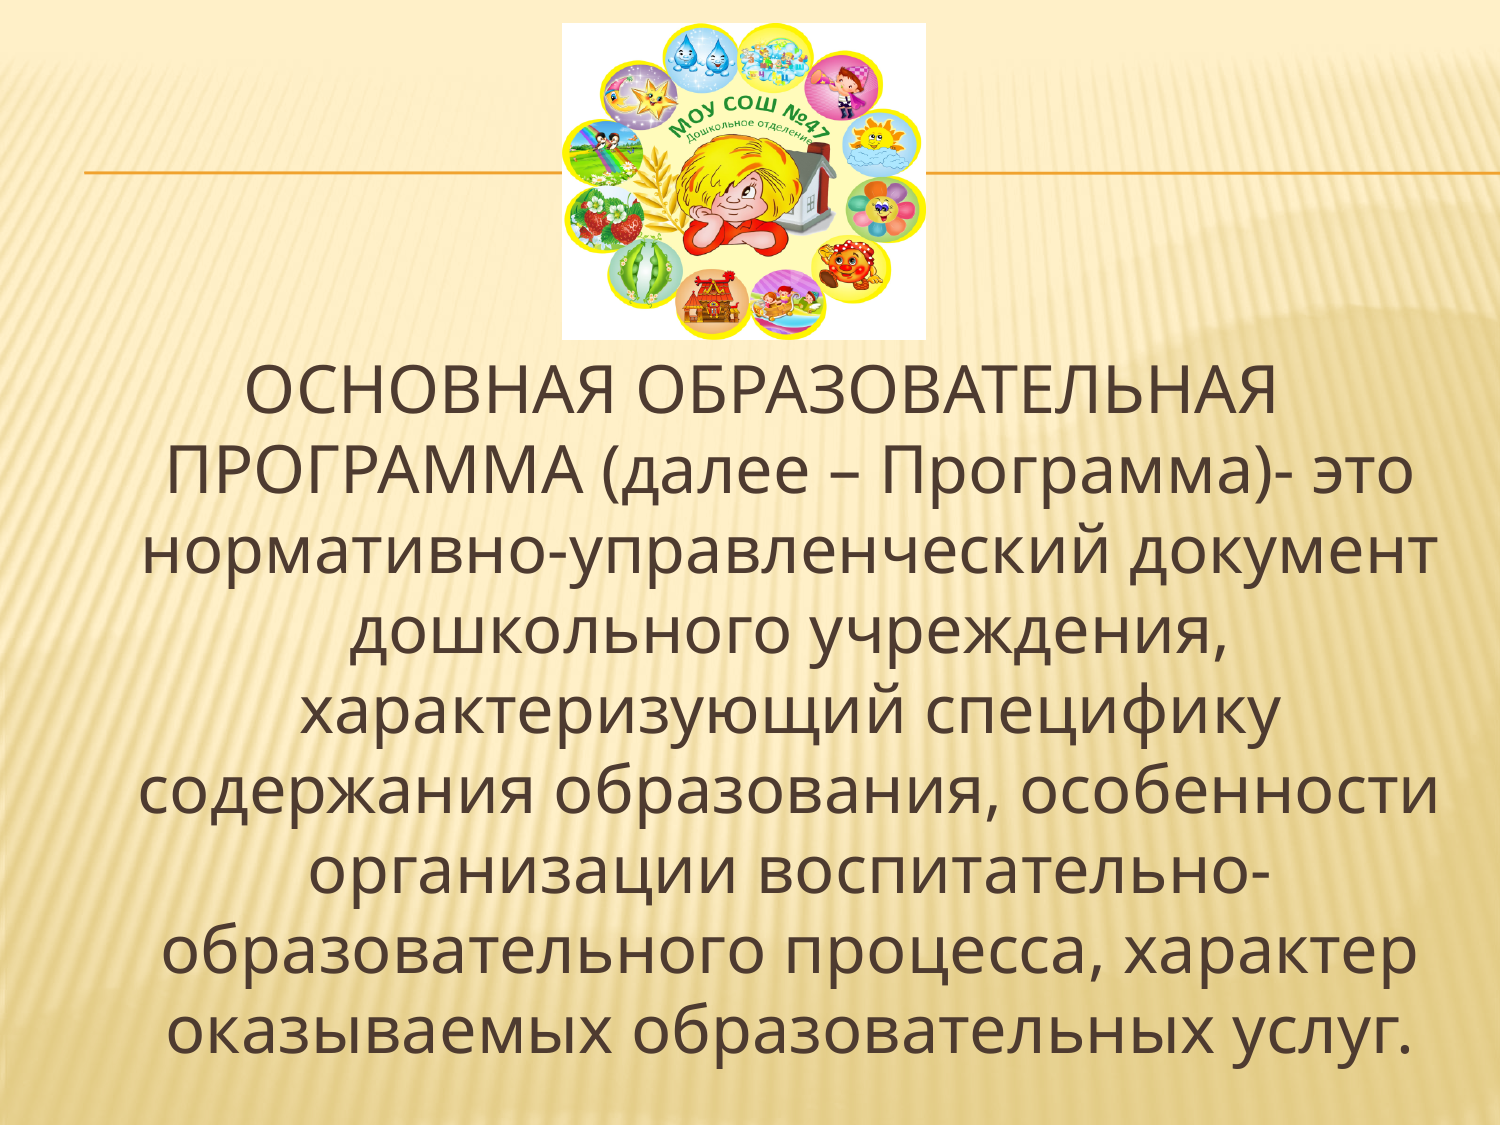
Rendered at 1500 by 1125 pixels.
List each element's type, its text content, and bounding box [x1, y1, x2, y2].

list ОСНОВНАЯ ОБРАЗОВАТЕЛЬНАЯ ПРОГРАММА (далее – Программа)- это нормативно-управленческий документ дошкольного учреждения, характеризующий специфику содержания образования, особенности организации воспитательно- образовательного процесса, характер оказываемых образовательных услуг. [50, 339, 1475, 998]
picture [562, 23, 927, 341]
